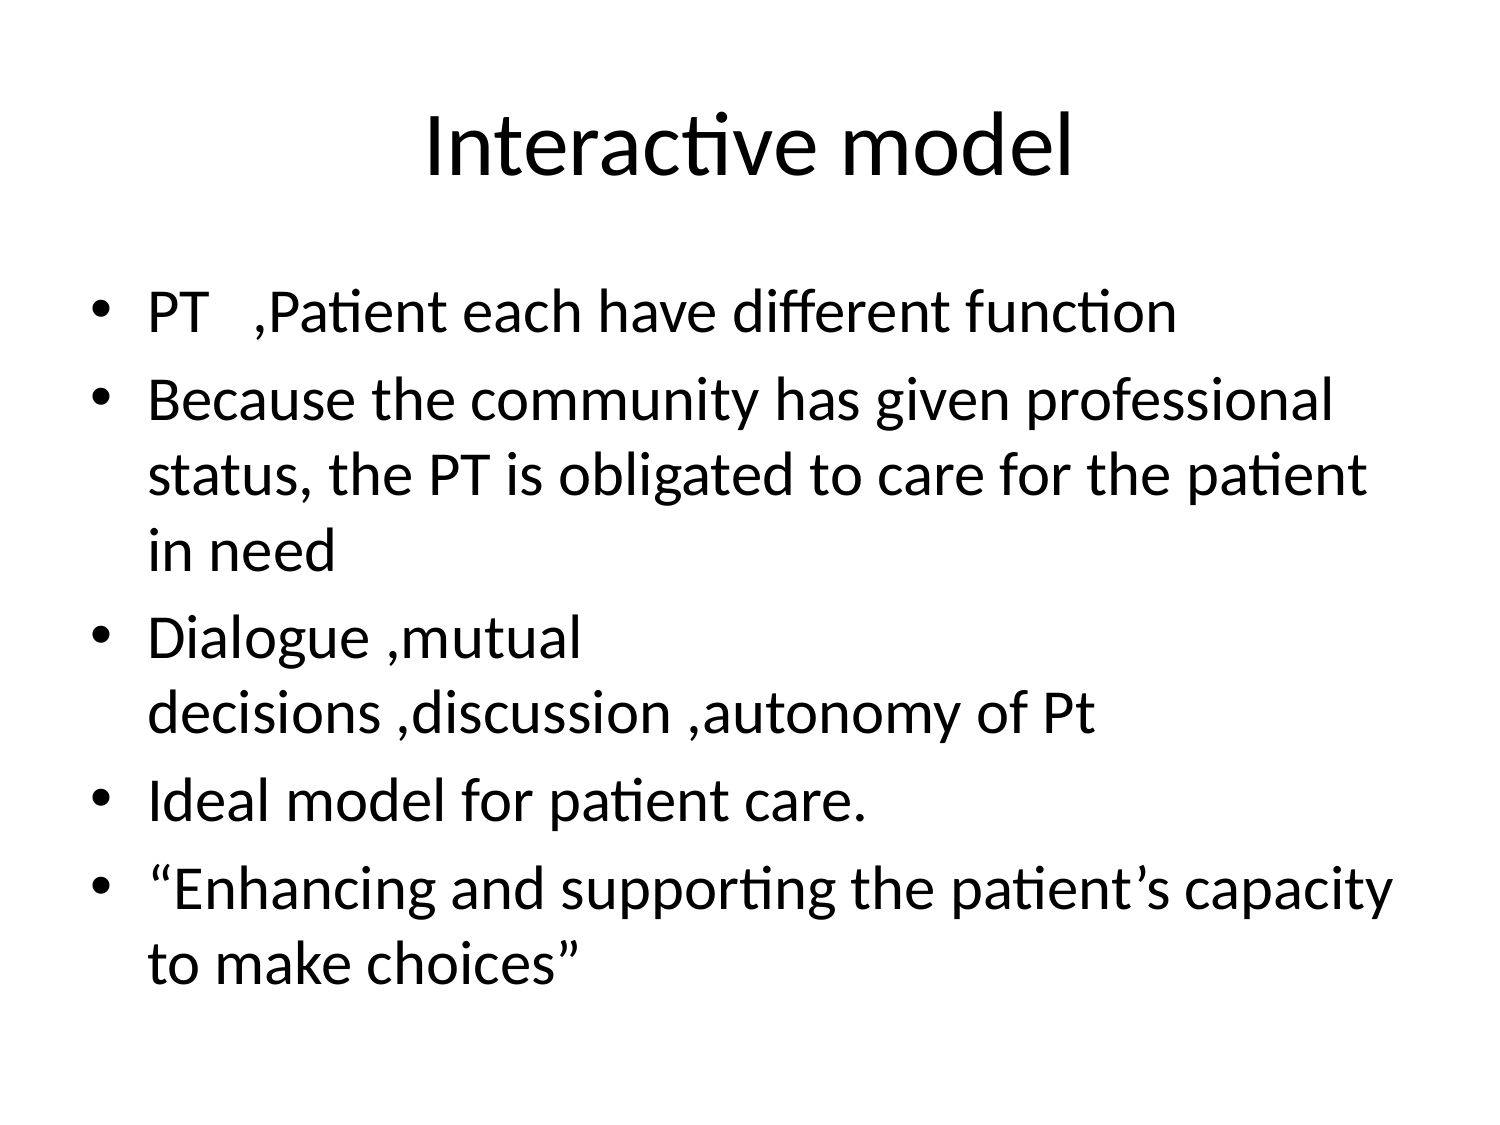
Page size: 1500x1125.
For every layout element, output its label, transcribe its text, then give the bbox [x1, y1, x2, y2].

title Interactive model [75, 45, 1425, 233]
list PT ,Patient each have different function Because the community has given professional status, the PT is obligated to care for the patient in need Dialogue ,mutual decisions ,discussion ,autonomy of Pt Ideal model for patient care. “Enhancing and supporting the patient’s capacity to make choices” [75, 262, 1425, 1005]
